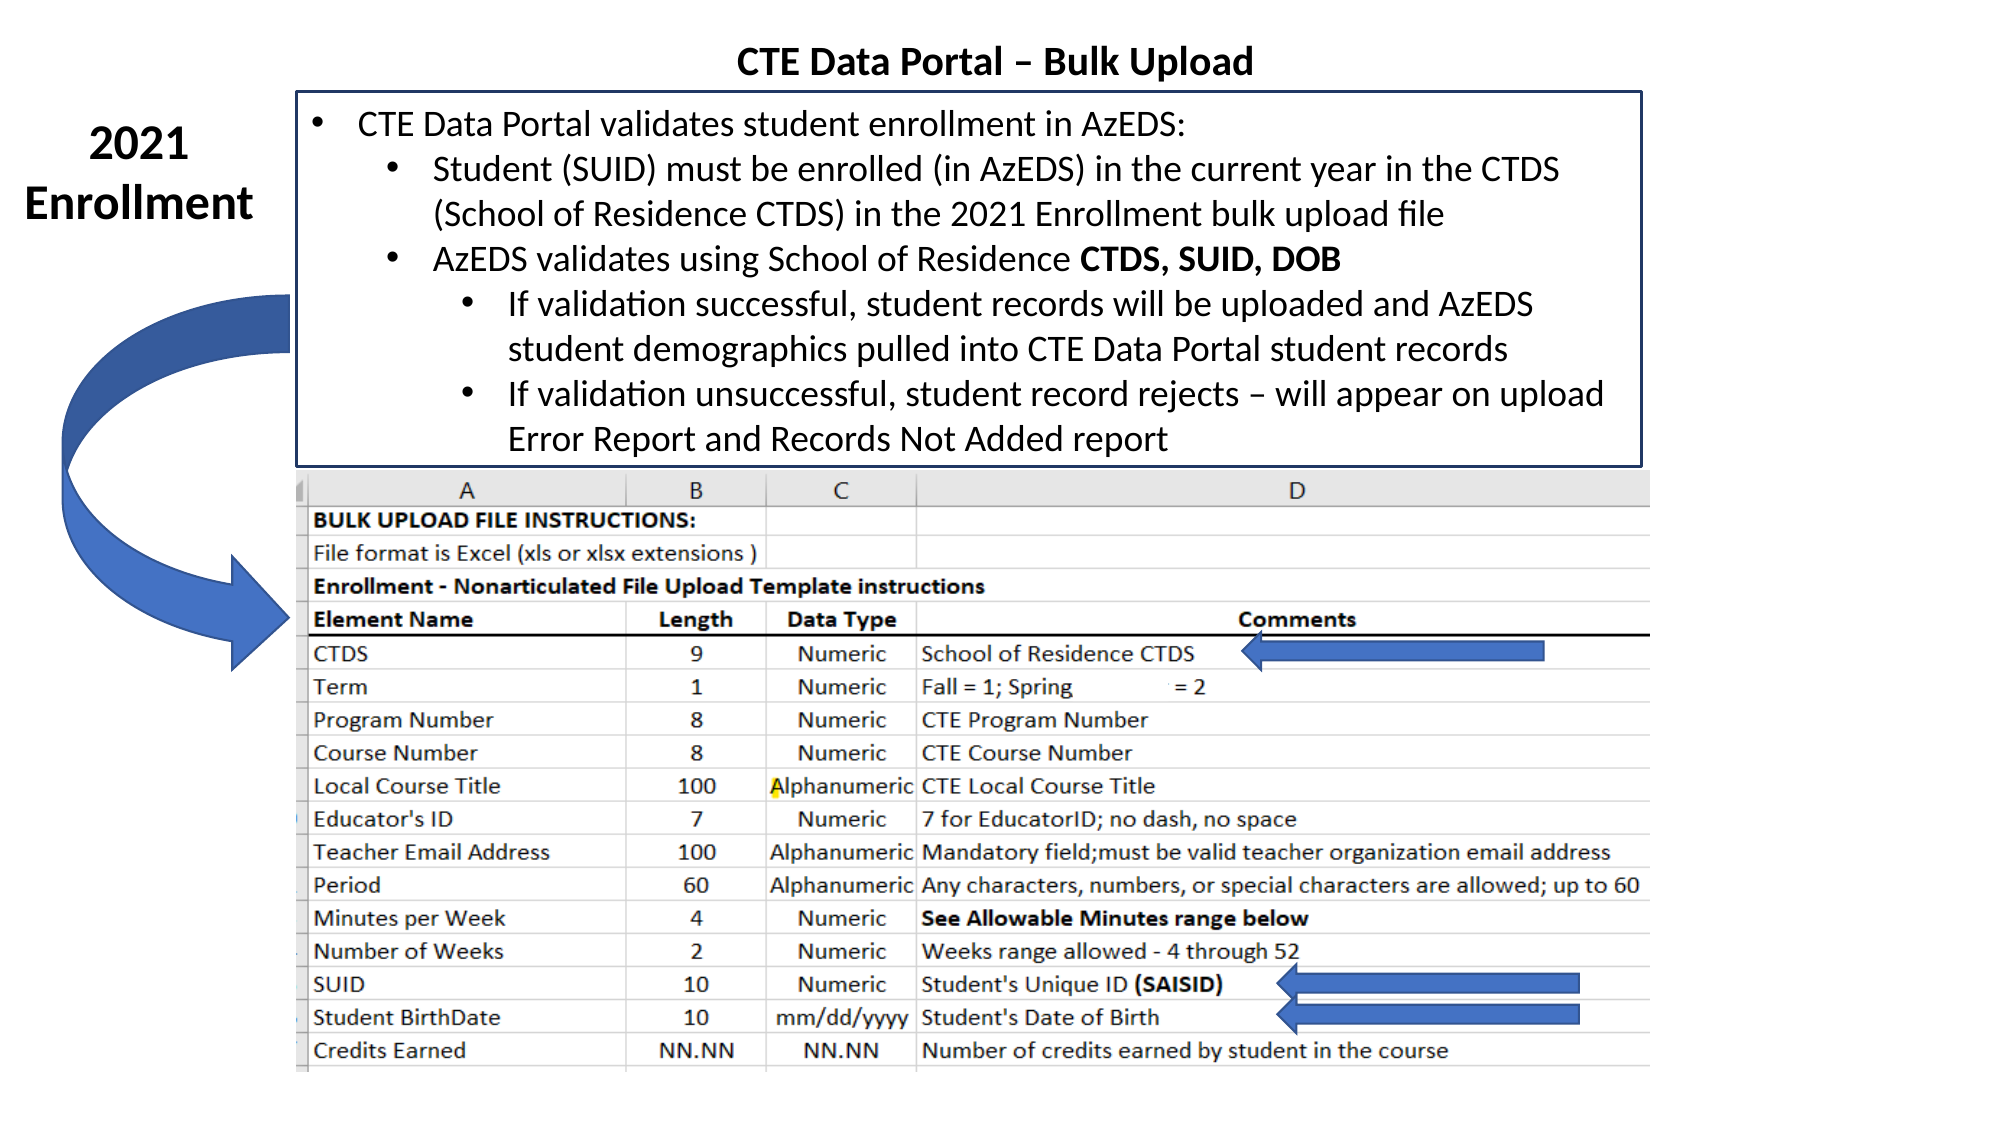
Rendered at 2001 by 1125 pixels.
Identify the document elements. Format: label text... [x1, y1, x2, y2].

picture [296, 470, 1650, 1073]
text_box [61, 294, 291, 672]
text_box CTE Data Portal – Bulk Upload [358, 26, 1634, 91]
text_box CTE Data Portal validates student enrollment in AzEDS: Student (SUID) must be enrolled (in AzEDS) in the current year in the CTDS (School of Residence CTDS) in the 2021 Enrollment bulk upload file AzEDS validates using School of Residence CTDS, SUID, DOB If validation successful, student records will be uploaded and AzEDS student demographics pulled into CTE Data Portal student records If validation unsuccessful, student record rejects – will appear on upload Error Report and Records Not Added report [296, 91, 1642, 467]
text_box 2021 Enrollment [0, 102, 279, 238]
